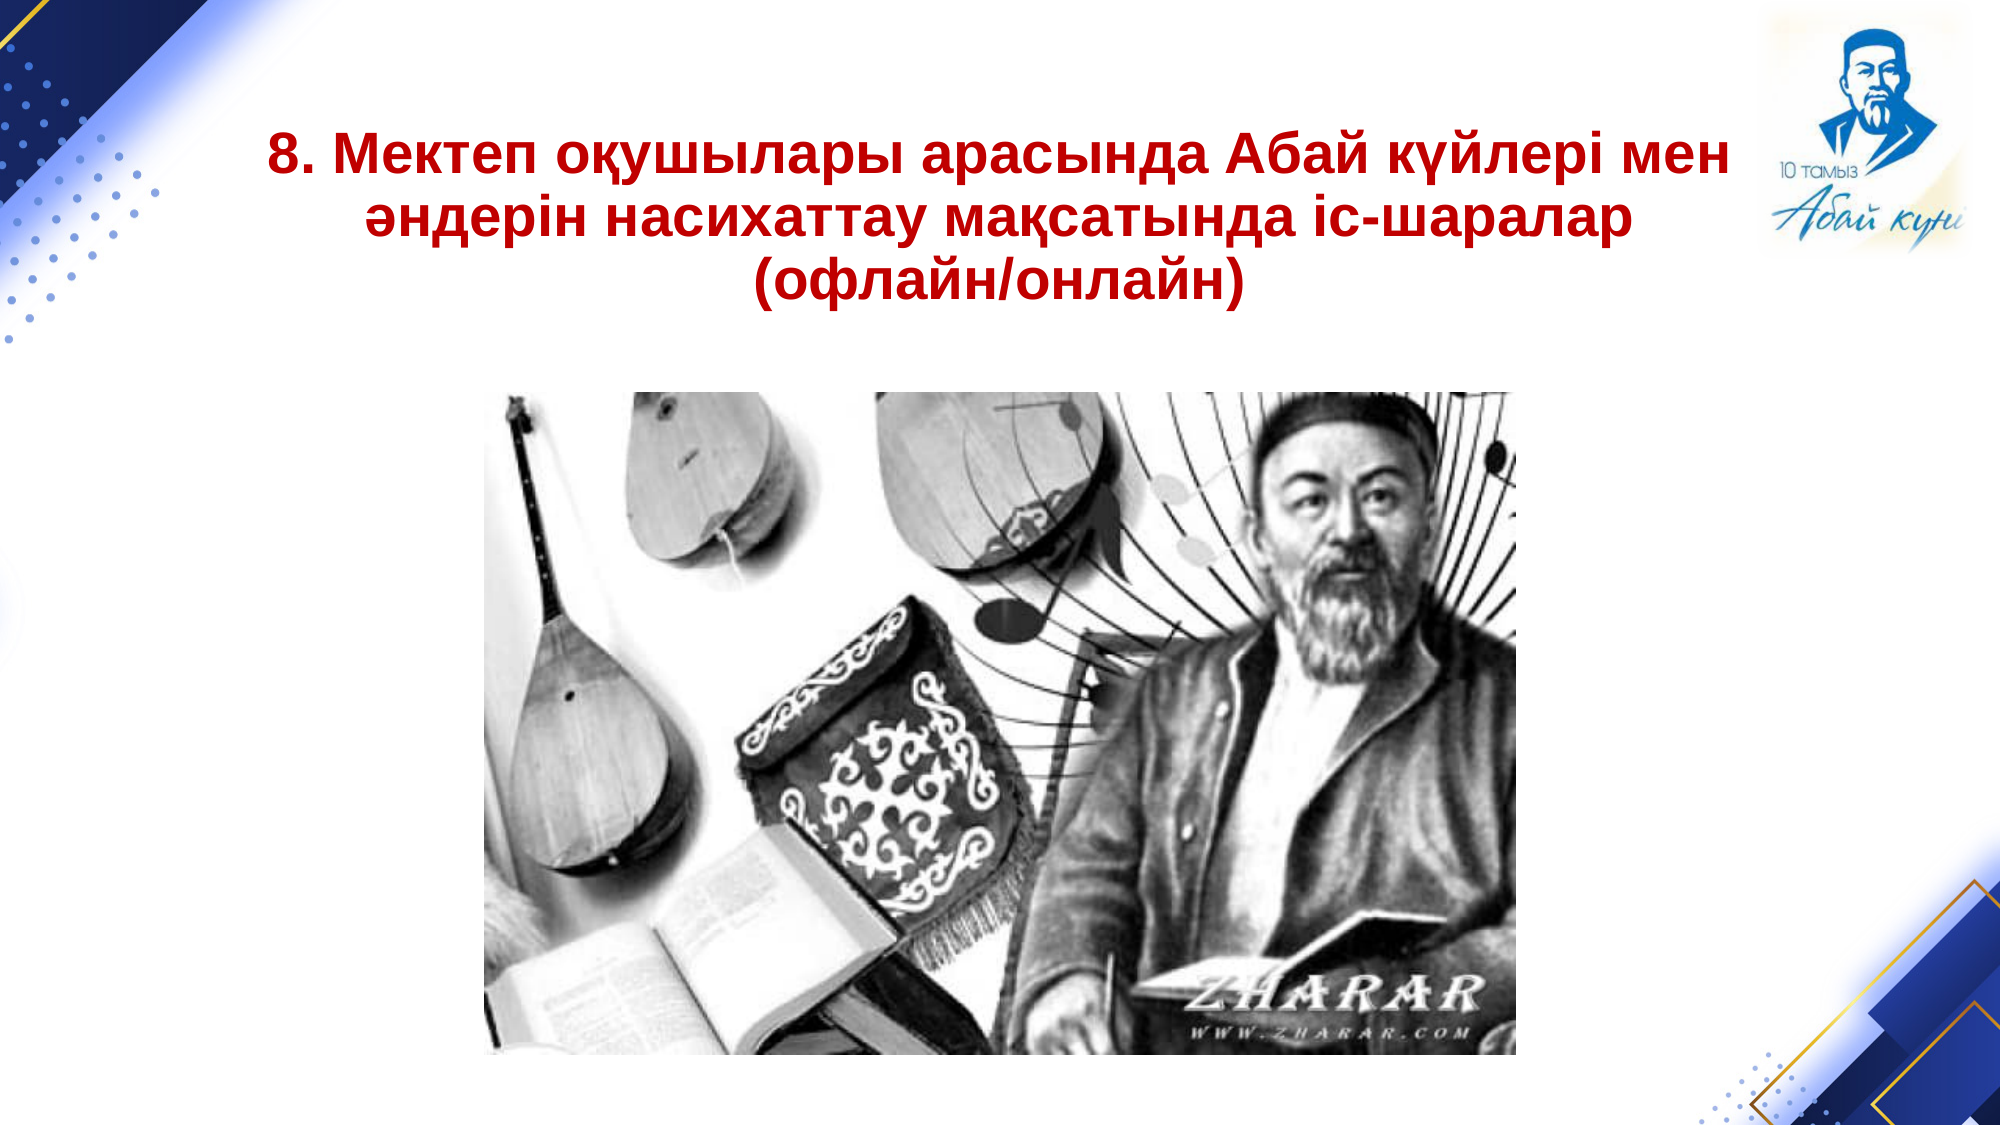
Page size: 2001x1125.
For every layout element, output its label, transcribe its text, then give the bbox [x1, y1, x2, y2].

title 8. Мектеп оқушылары арасында Абай күйлері мен әндерін насихаттау мақсатында іс-шаралар (офлайн/онлайн) [219, 94, 1781, 342]
picture [0, 0, 2000, 1125]
